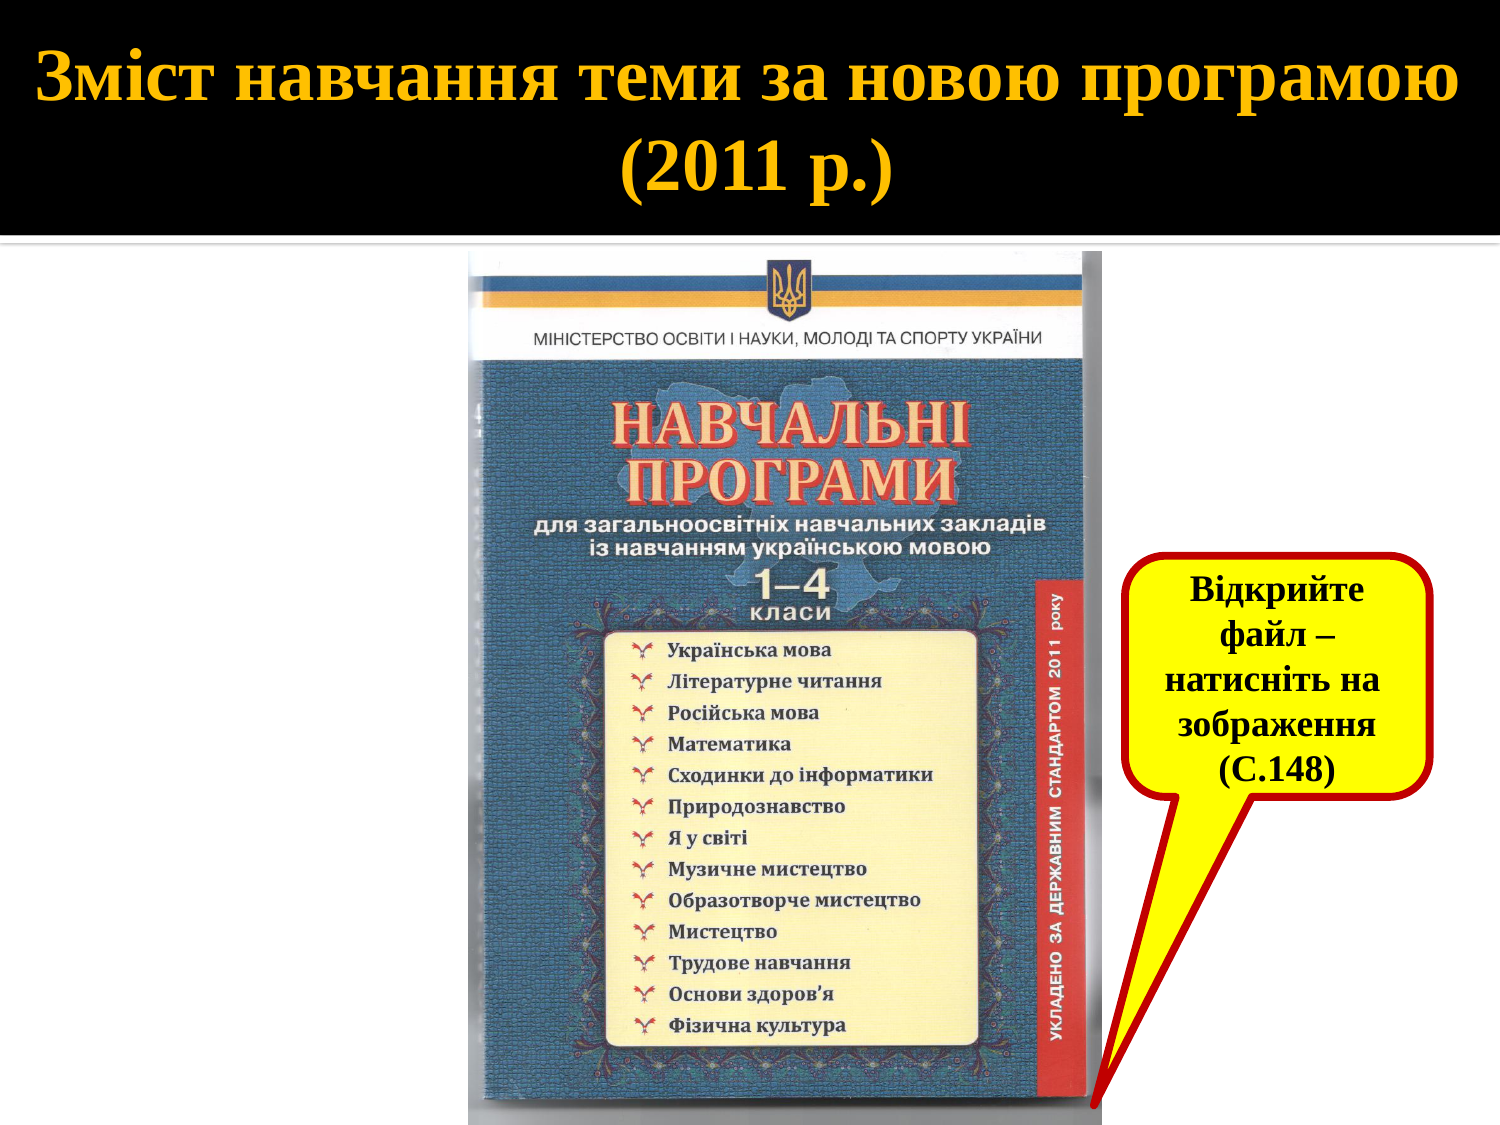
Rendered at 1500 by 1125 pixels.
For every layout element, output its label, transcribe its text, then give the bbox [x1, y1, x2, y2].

text_box Відкрийте файл – натисніть на зображення (С.148) [1108, 551, 1434, 1087]
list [468, 251, 1102, 1125]
title Зміст навчання теми за новою програмою (2011 р.) [11, 0, 1477, 232]
